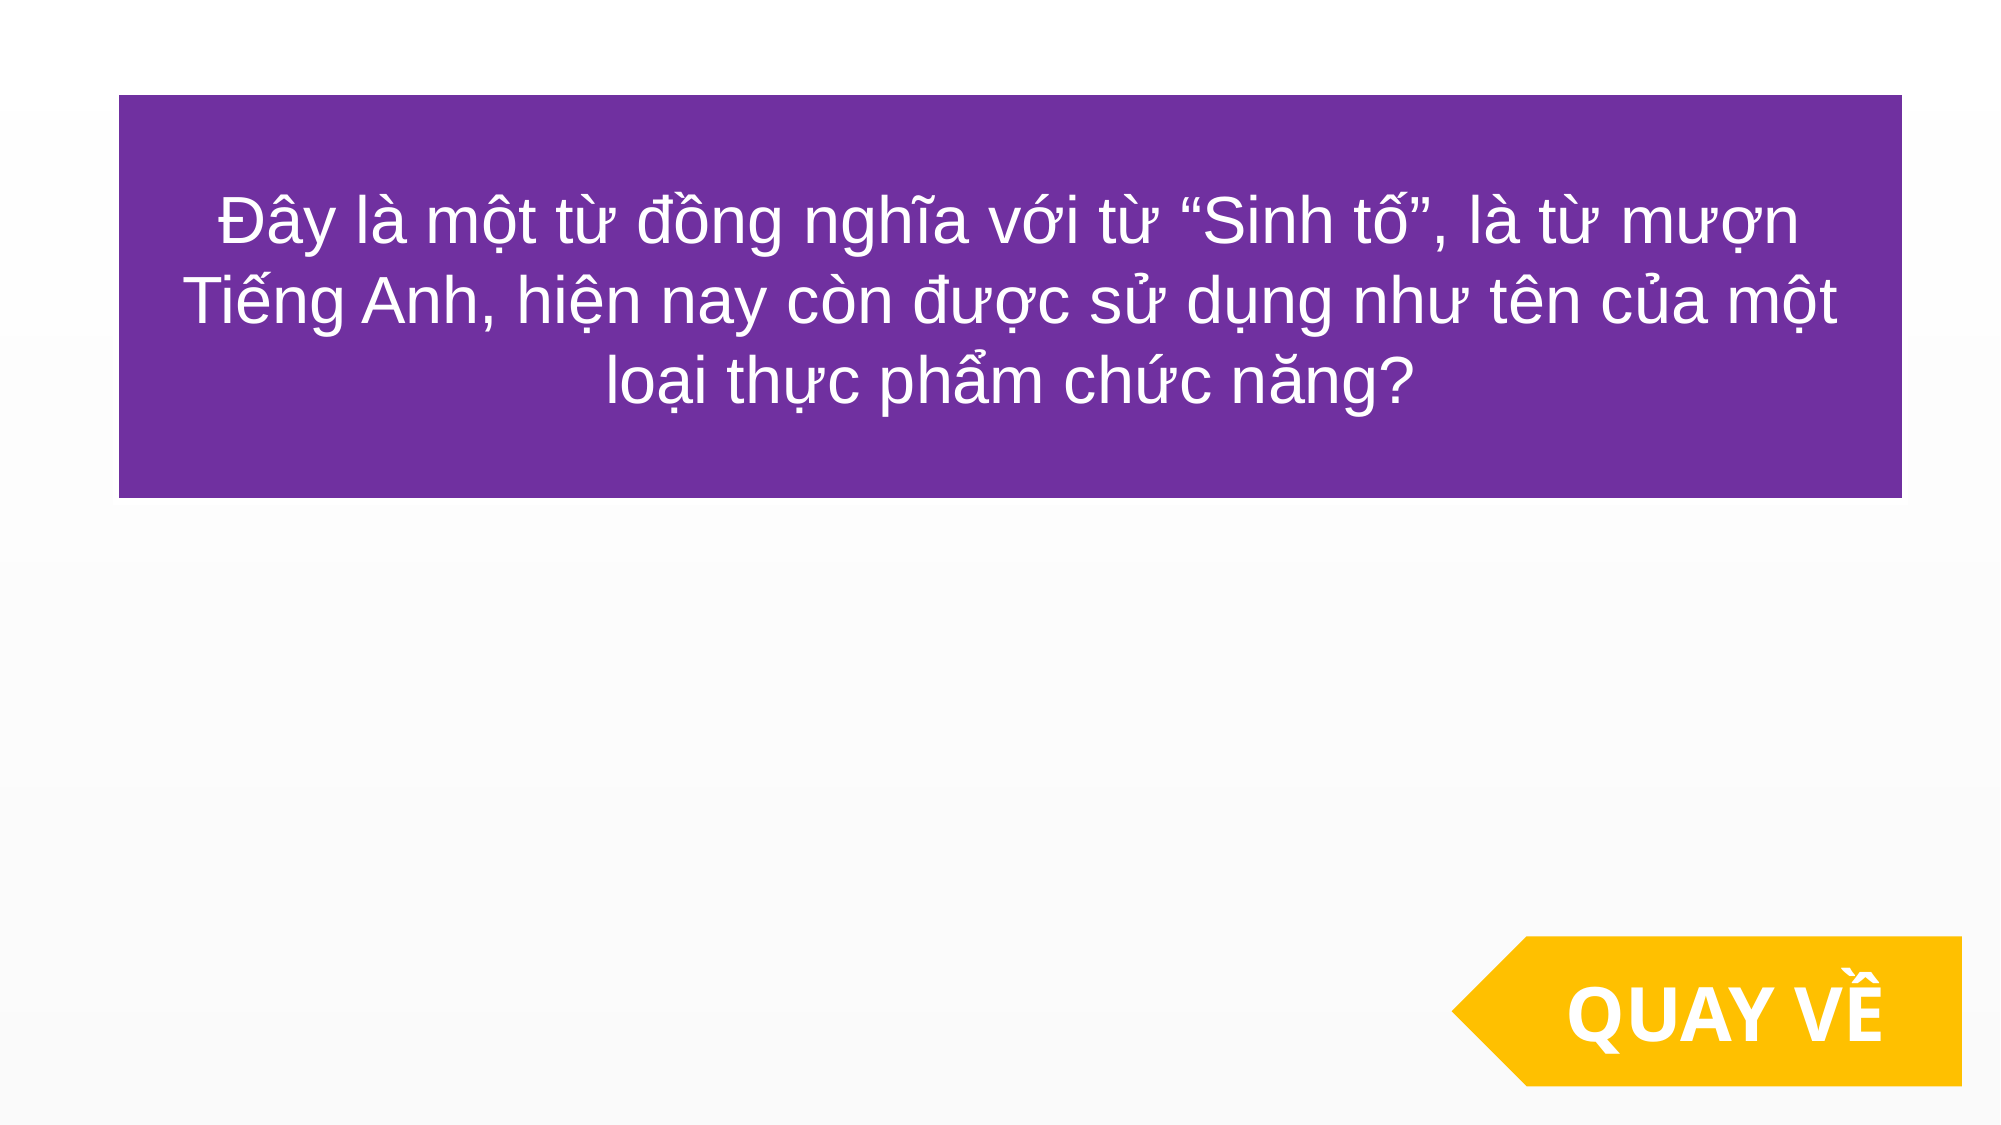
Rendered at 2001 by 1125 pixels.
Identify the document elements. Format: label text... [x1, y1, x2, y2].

text_box QUAY VỀ [1450, 935, 1964, 1088]
text_box Đây là một từ đồng nghĩa với từ “Sinh tố”, là từ mượn Tiếng Anh, hiện nay còn được sử dụng như tên của một loại thực phẩm chức năng? [115, 91, 1906, 502]
